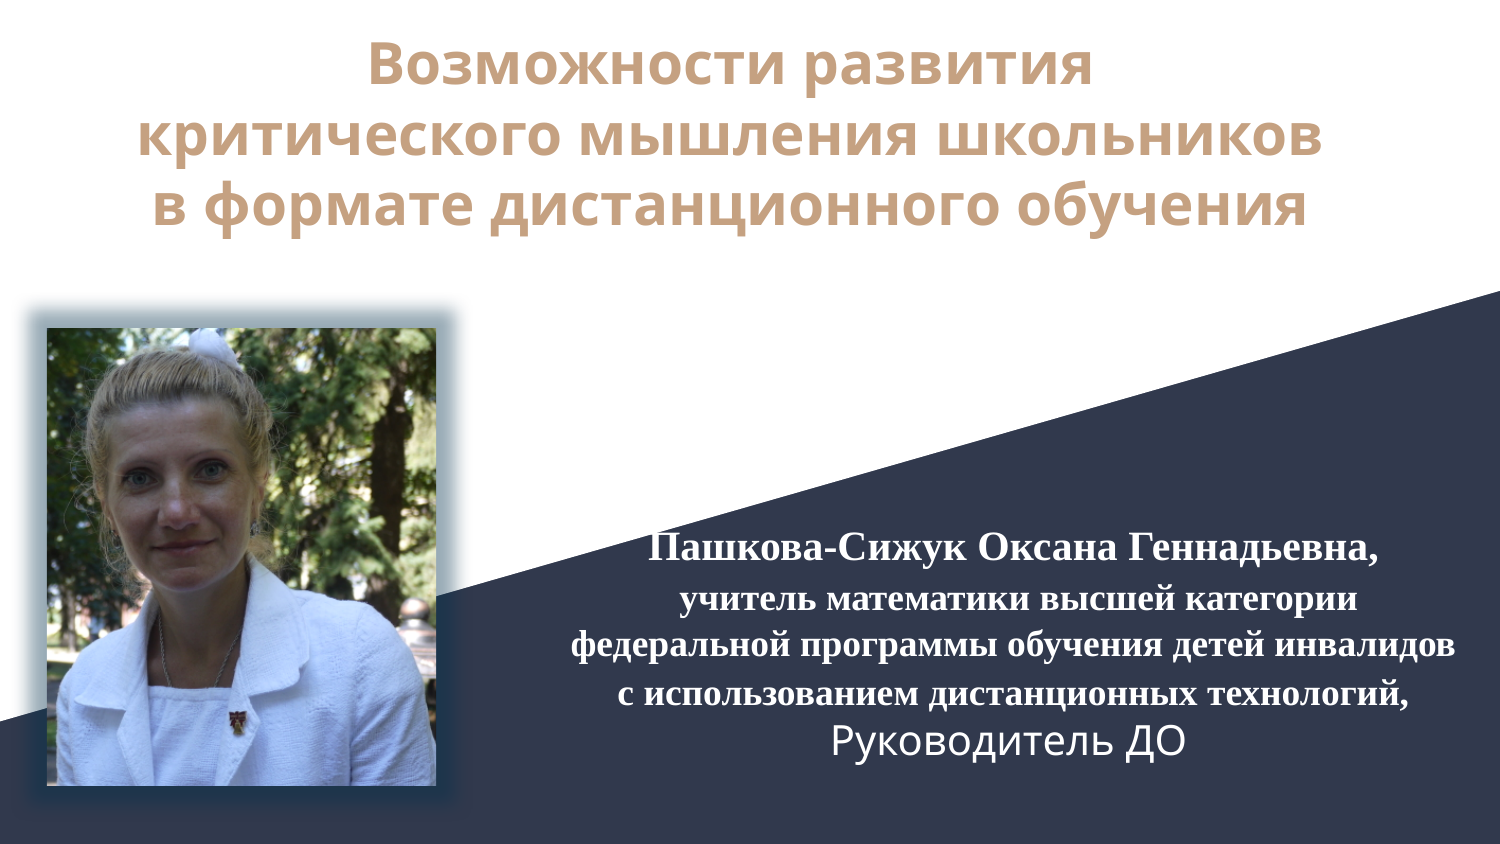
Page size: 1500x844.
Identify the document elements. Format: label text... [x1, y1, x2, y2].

picture [46, 327, 437, 786]
subtitle Пашкова-Сижук Оксана Геннадьевна, учитель математики высшей категории федеральной программы обучения детей инвалидов с использованием дистанционных технологий, Руководитель ДО [550, 503, 1477, 774]
title Возможности развития критического мышления школьников в формате дистанционного обучения [0, 11, 1477, 270]
